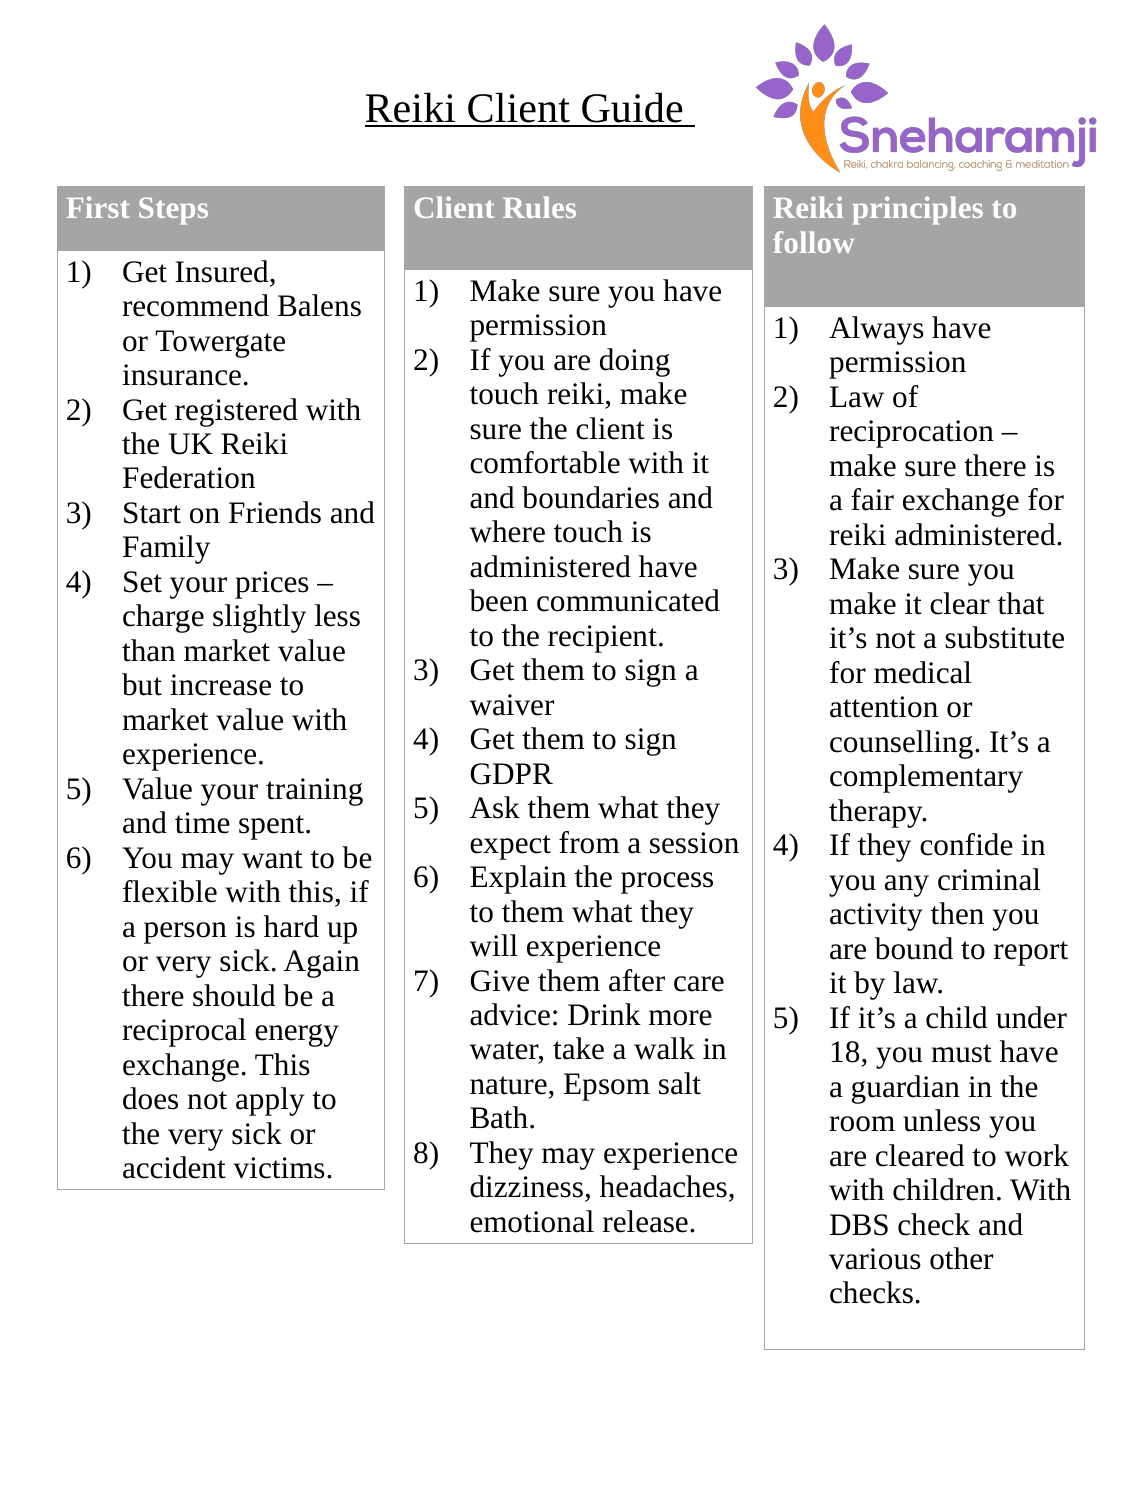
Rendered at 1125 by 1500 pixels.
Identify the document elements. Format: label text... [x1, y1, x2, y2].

table_cell Get Insured, recommend Balens or Towergate insurance. Get registered with the UK Reiki Federation Start on Friends and Family Set your prices – charge slightly less than market value but increase to market value with experience. Value your training and time spent. You may want to be flexible with this, if a person is hard up or very sick. Again there should be a reciprocal energy exchange. This does not apply to the very sick or accident victims. [58, 251, 384, 1189]
table_header First Steps [58, 187, 384, 250]
picture [752, 23, 1100, 177]
table_header Reiki principles to follow [765, 187, 1084, 306]
text_box Reiki Client Guide [119, 72, 752, 138]
table_header Client Rules [405, 187, 752, 269]
table_cell Always have permission Law of reciprocation – make sure there is a fair exchange for reiki administered. Make sure you make it clear that it’s not a substitute for medical attention or counselling. It’s a complementary therapy. If they confide in you any criminal activity then you are bound to report it by law. If it’s a child under 18, you must have a guardian in the room unless you are cleared to work with children. With DBS check and various other checks. [765, 307, 1084, 1349]
table_cell Make sure you have permission If you are doing touch reiki, make sure the client is comfortable with it and boundaries and where touch is administered have been communicated to the recipient. Get them to sign a waiver Get them to sign GDPR Ask them what they expect from a session Explain the process to them what they will experience Give them after care advice: Drink more water, take a walk in nature, Epsom salt Bath. They may experience dizziness, headaches, emotional release. [405, 270, 752, 1243]
